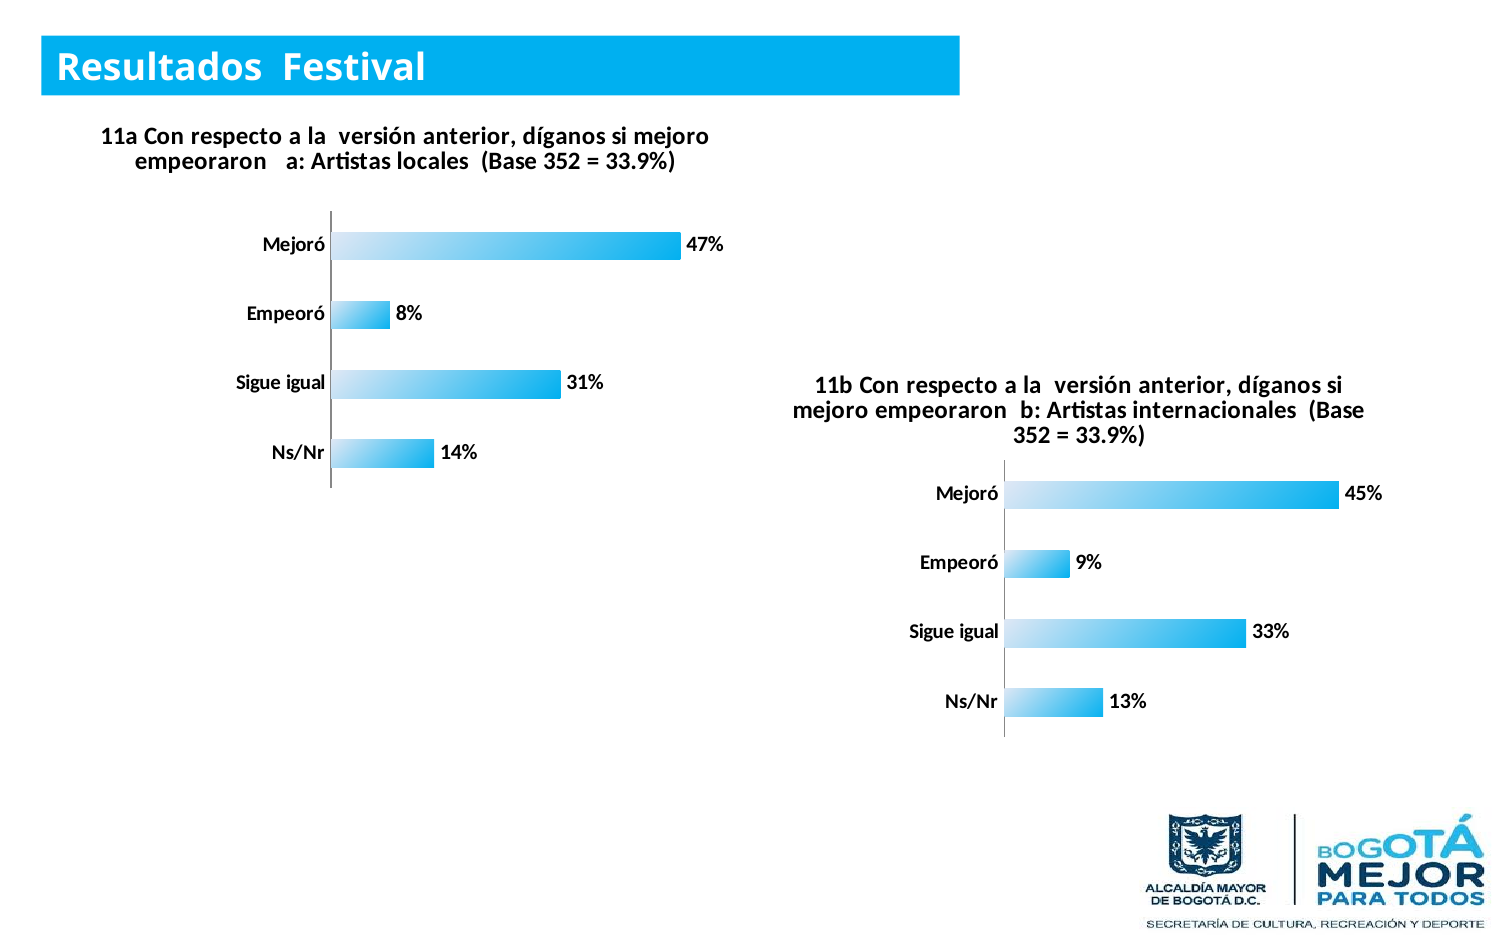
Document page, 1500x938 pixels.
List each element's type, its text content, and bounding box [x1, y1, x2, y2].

text_box Resultados Festival [41, 35, 960, 96]
picture [1139, 807, 1500, 938]
chart [17, 101, 1468, 778]
